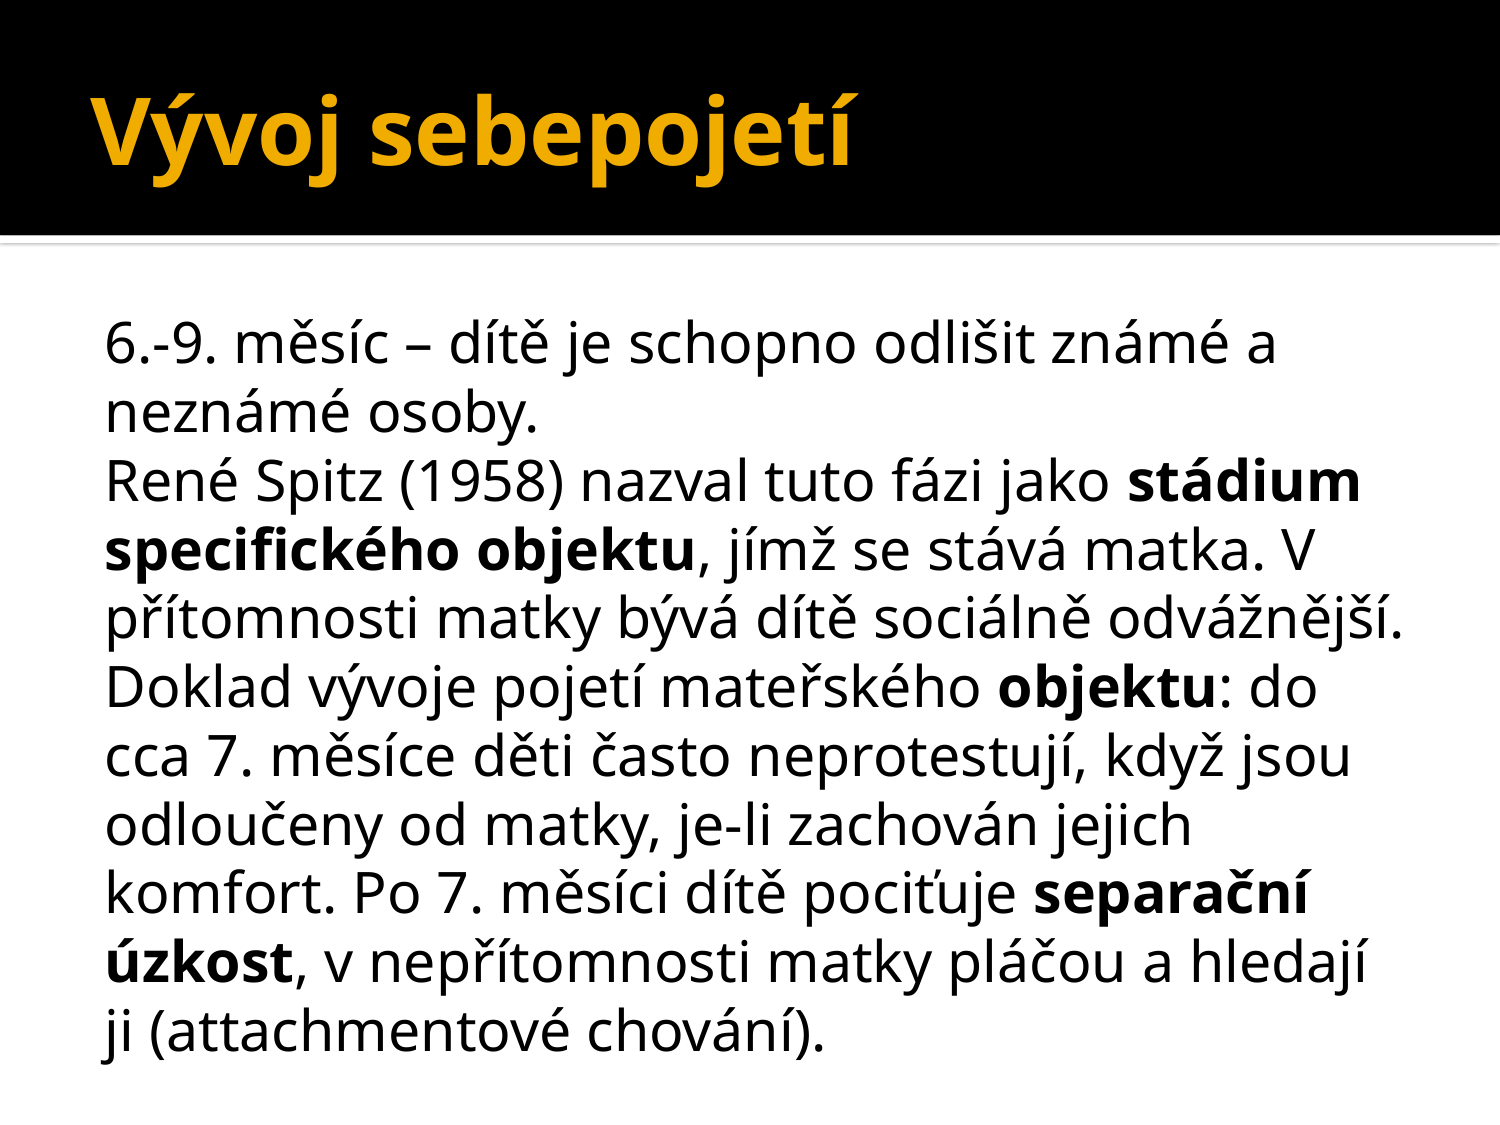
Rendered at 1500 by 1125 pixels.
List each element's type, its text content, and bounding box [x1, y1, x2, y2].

title Vývoj sebepojetí [75, 25, 1425, 231]
list 6.-9. měsíc – dítě je schopno odlišit známé a neznámé osoby. René Spitz (1958) nazval tuto fázi jako stádium specifického objektu, jímž se stává matka. V přítomnosti matky bývá dítě sociálně odvážnější. Doklad vývoje pojetí mateřského objektu: do cca 7. měsíce děti často neprotestují, když jsou odloučeny od matky, je-li zachován jejich komfort. Po 7. měsíci dítě pociťuje separační úzkost, v nepřítomnosti matky pláčou a hledají ji (attachmentové chování). [75, 291, 1425, 1083]
